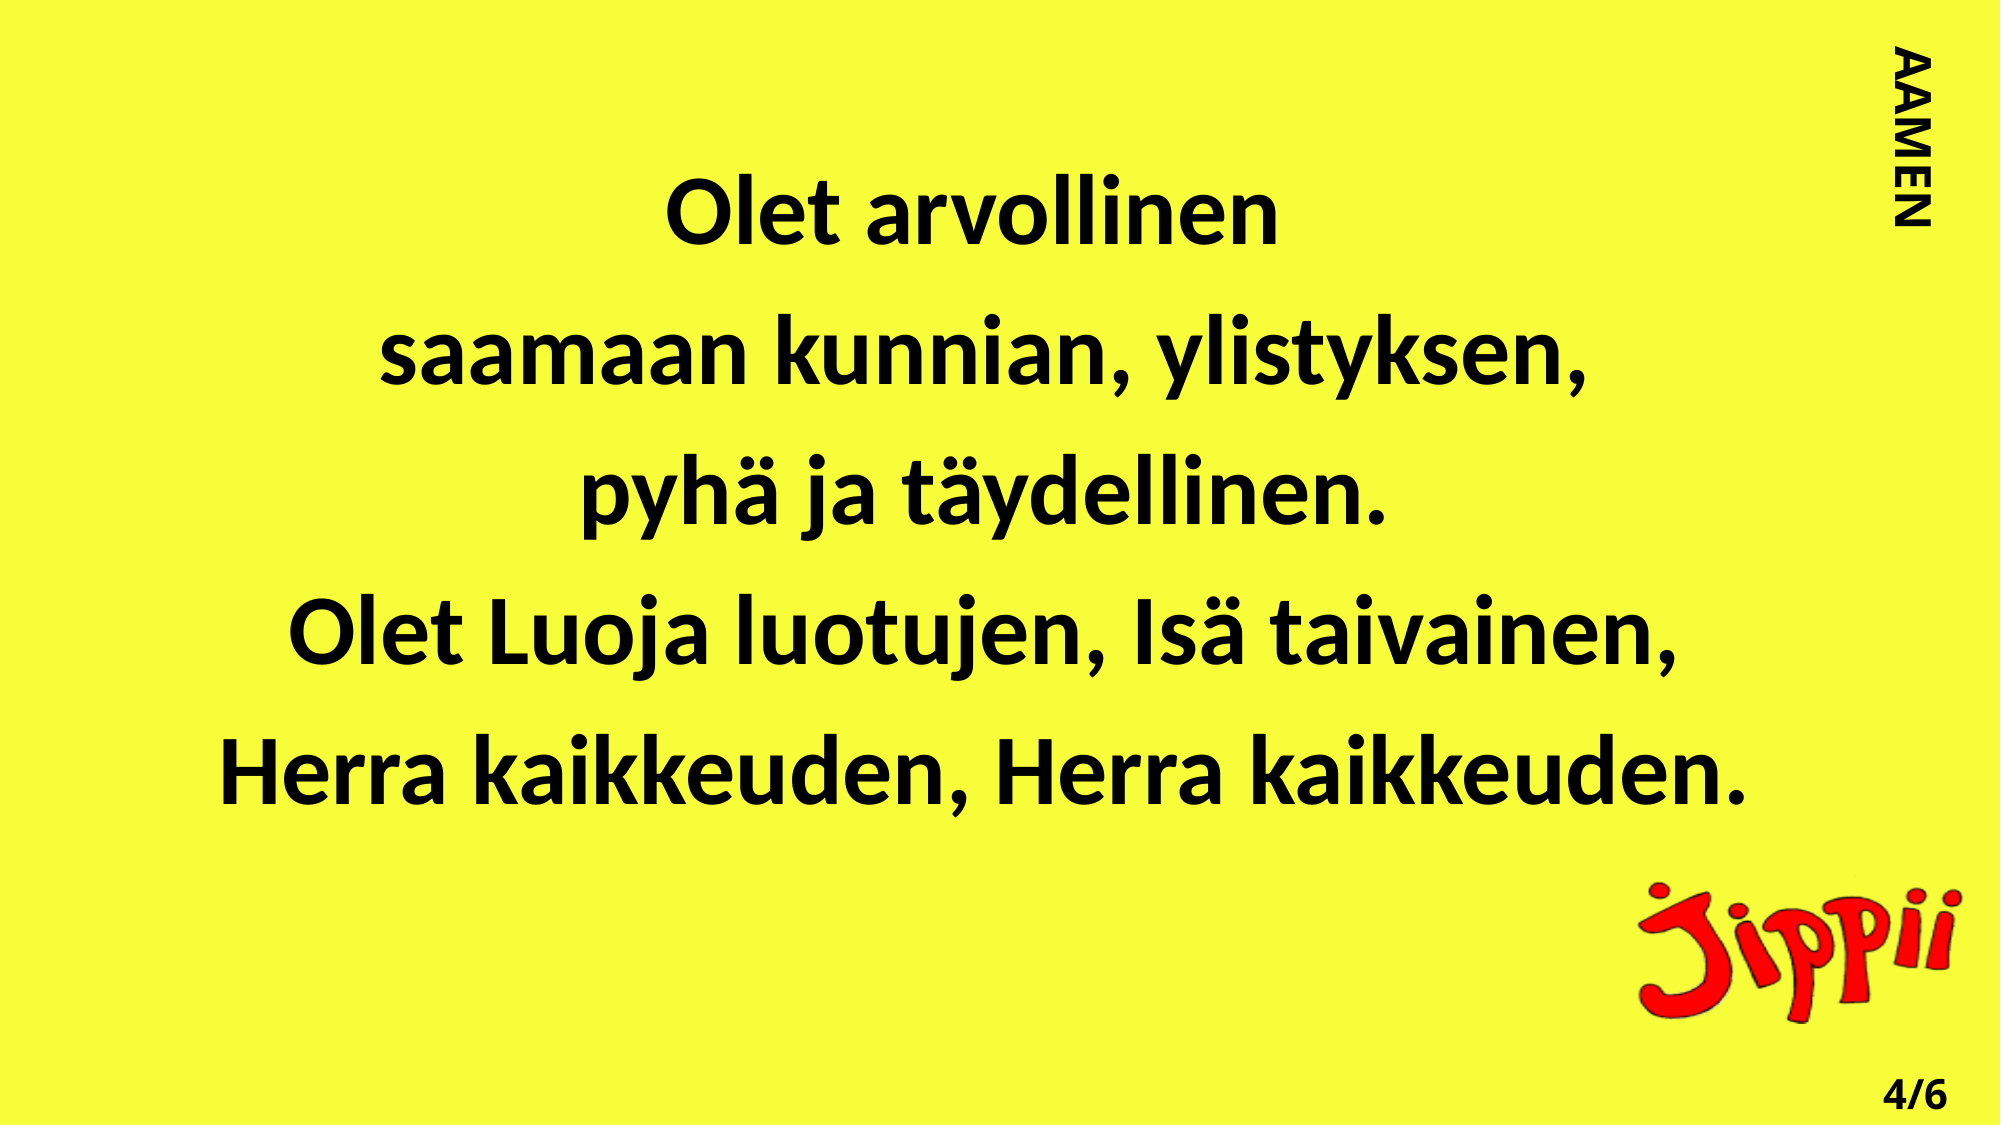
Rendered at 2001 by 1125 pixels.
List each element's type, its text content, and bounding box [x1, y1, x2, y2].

list Olet arvollinen saamaan kunnian, ylistyksen, pyhä ja täydellinen. Olet Luoja luotujen, Isä taivainen, Herra kaikkeuden, Herra kaikkeuden. [161, 136, 1809, 1075]
picture [1809, 875, 1977, 1024]
text_box 4/6 [1853, 1059, 1979, 1125]
text_box AAMEN [1878, 30, 1954, 276]
